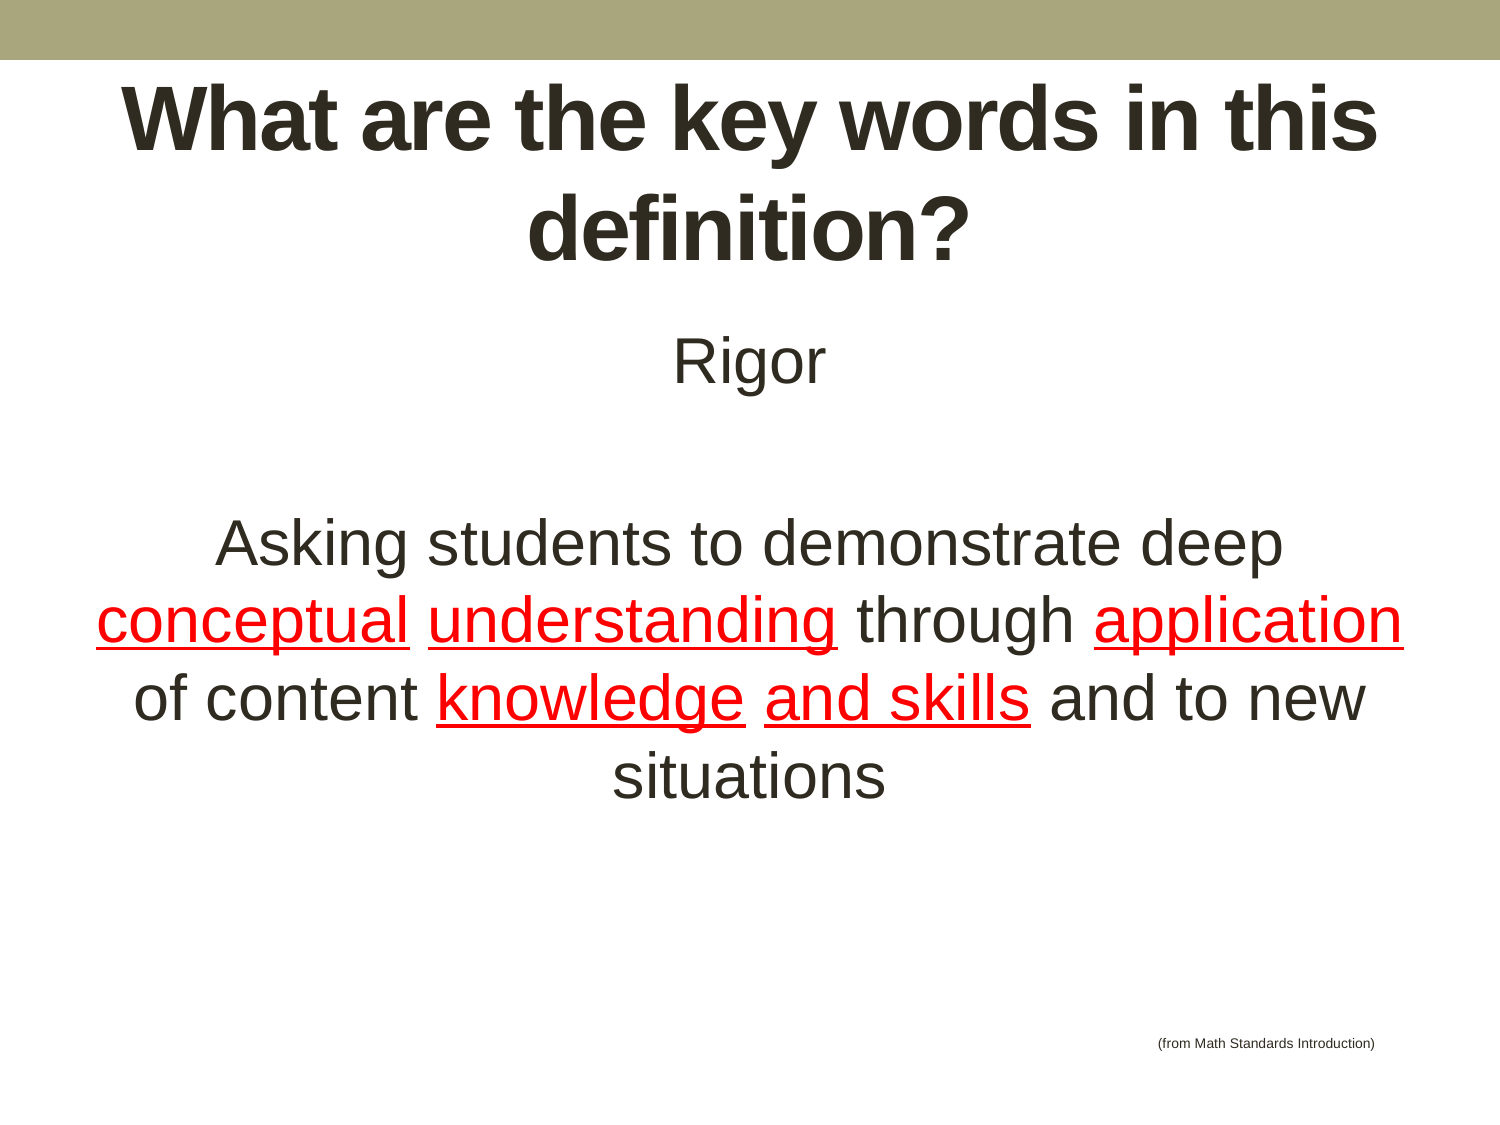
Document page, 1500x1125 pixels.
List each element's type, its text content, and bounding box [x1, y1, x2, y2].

title What are the key words in this definition? [75, 87, 1425, 250]
list Rigor Asking students to demonstrate deep conceptual understanding through application of content knowledge and skills and to new situations (from Math Standards Introduction) [75, 262, 1425, 1063]
